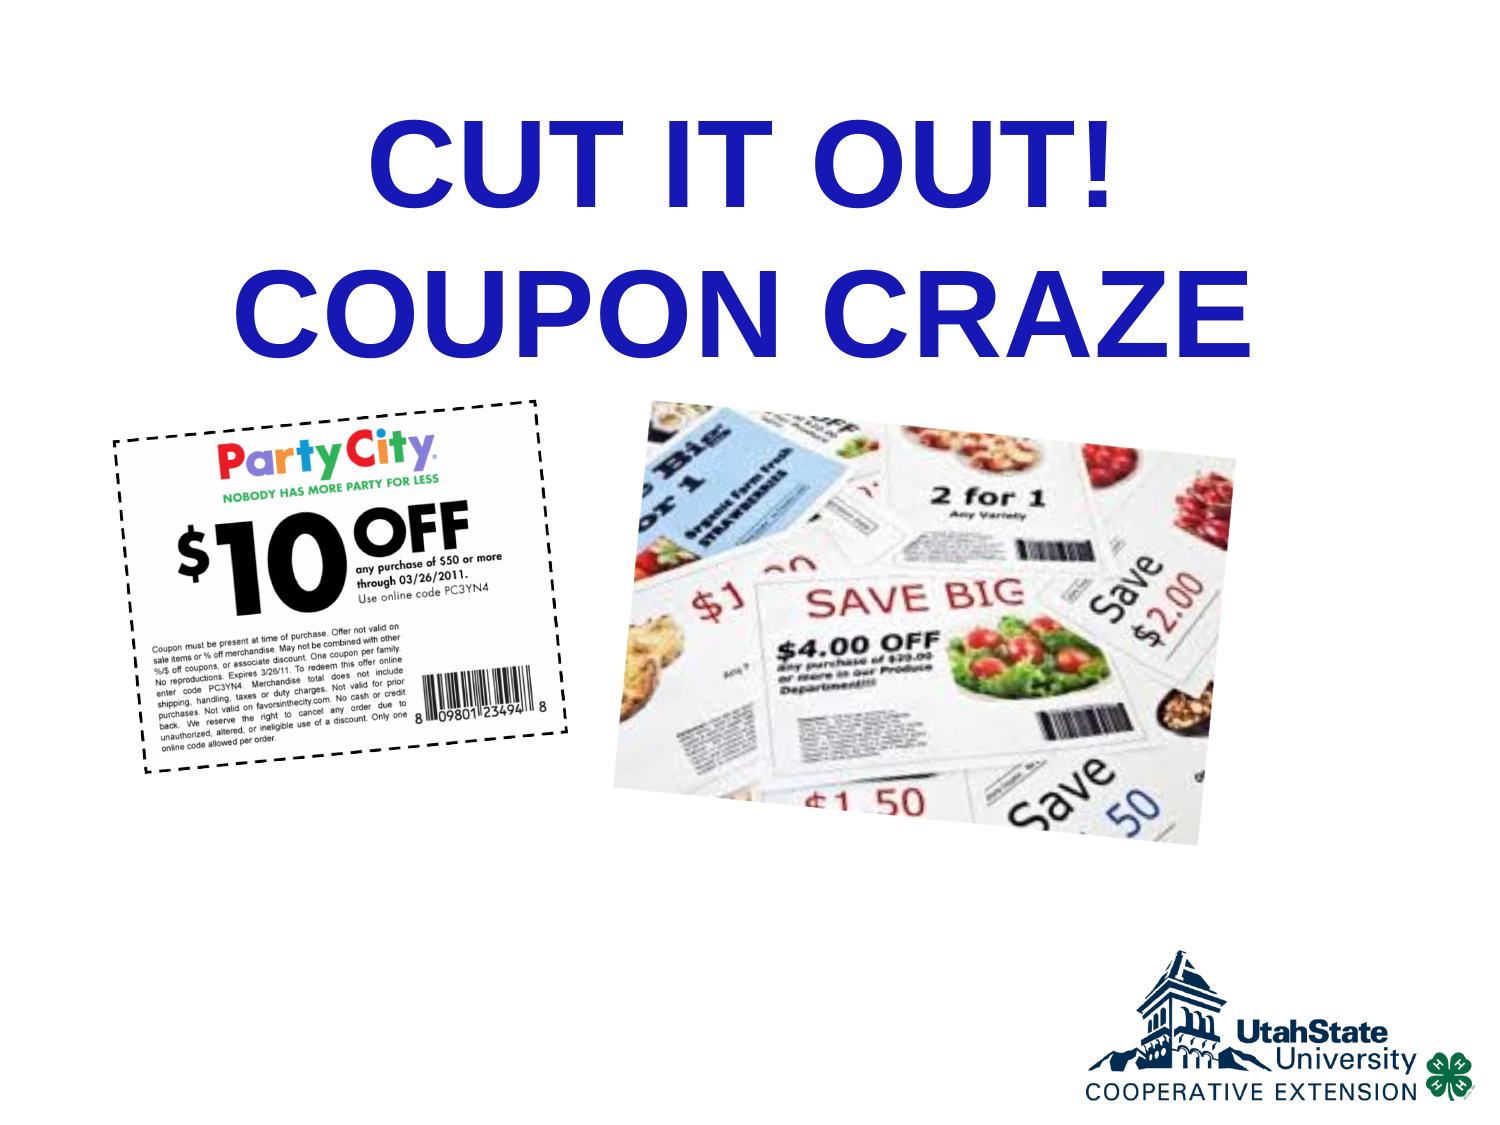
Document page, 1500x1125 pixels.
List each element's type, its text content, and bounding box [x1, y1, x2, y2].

text_box CUT IT OUT! COUPON CRAZE [99, 74, 1388, 390]
picture [614, 401, 1235, 845]
picture [113, 400, 568, 773]
picture [1085, 949, 1476, 1101]
